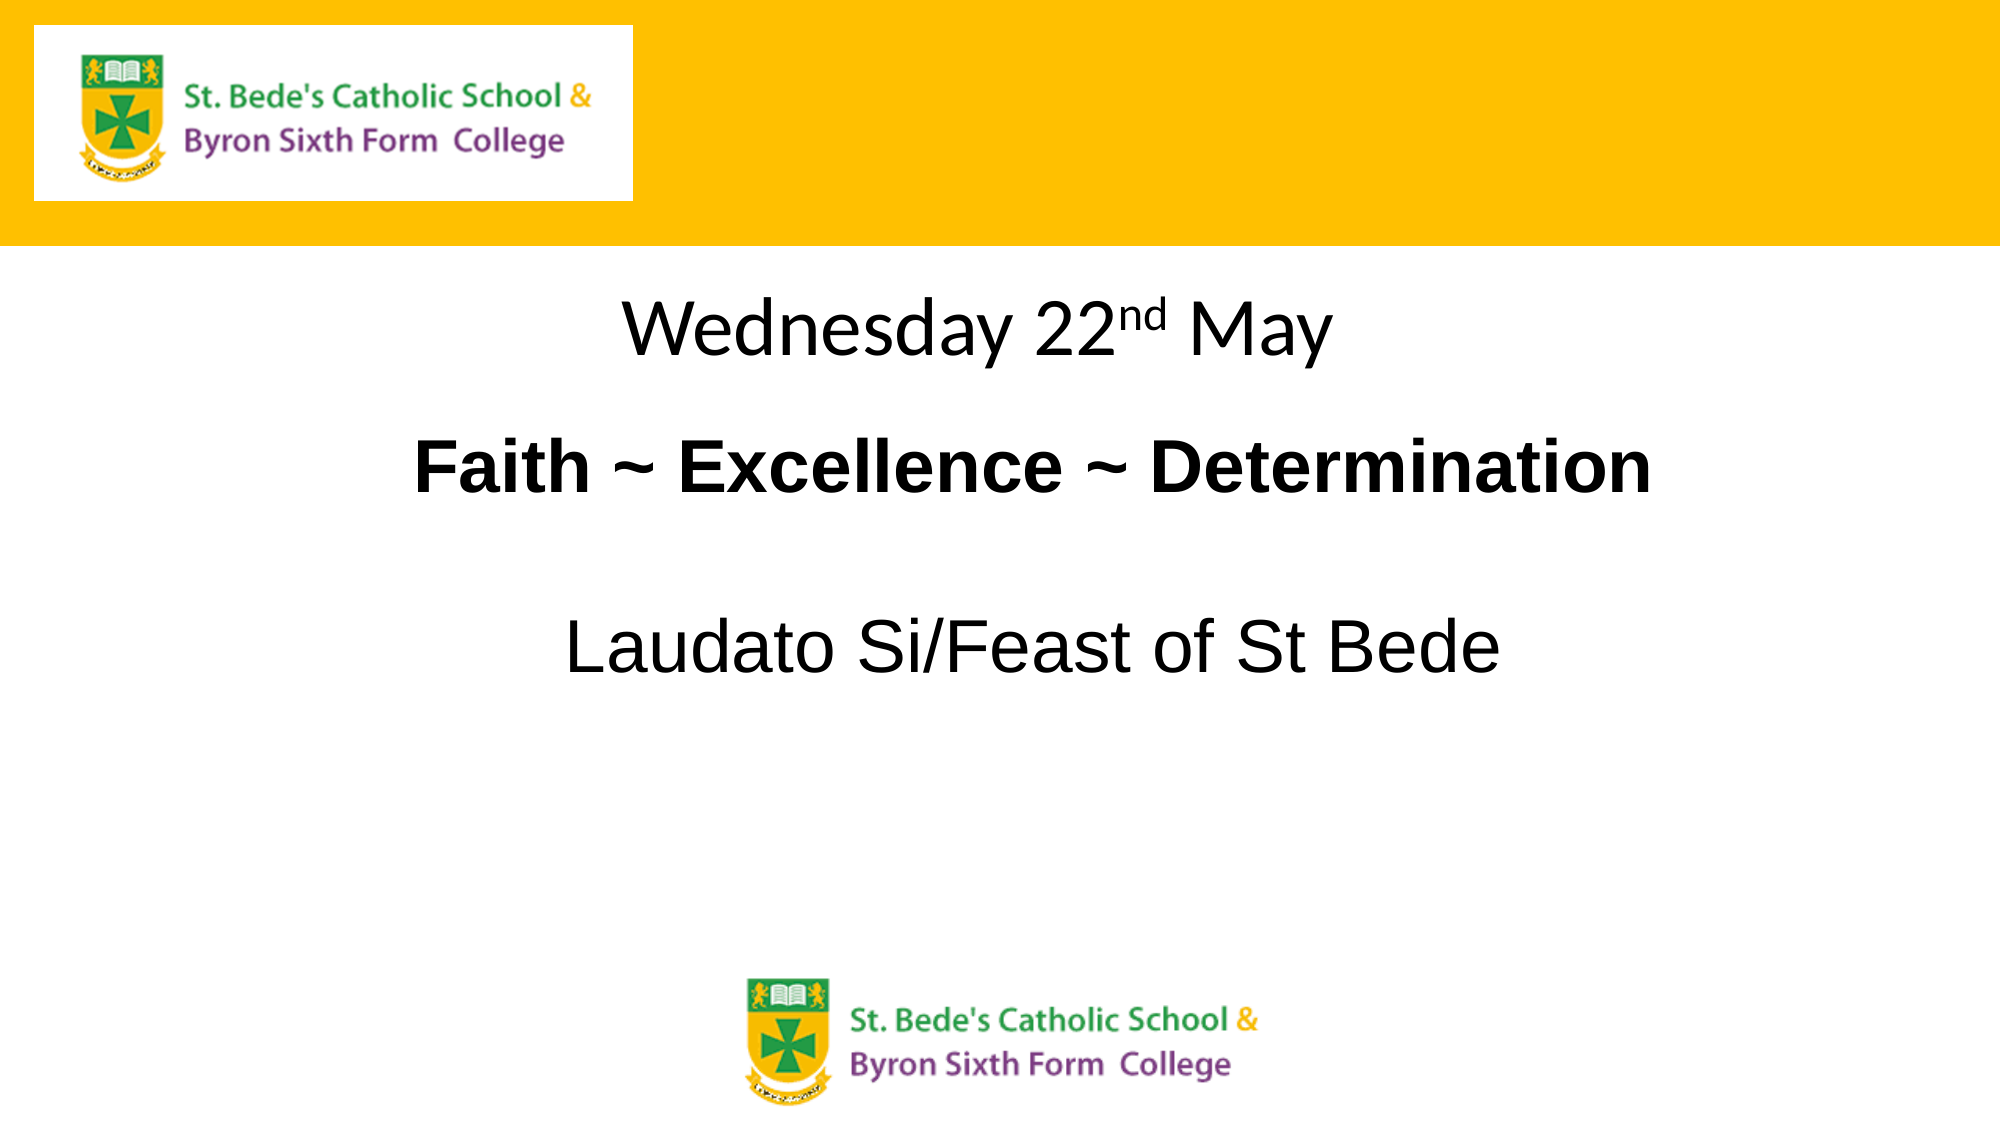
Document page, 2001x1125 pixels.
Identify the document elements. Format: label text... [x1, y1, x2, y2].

picture [700, 949, 1300, 1125]
text_box Wednesday 22nd May Faith ~ Excellence ~ Determination Laudato Si/Feast of St Bede [384, 264, 1684, 695]
picture [0, 0, 2000, 246]
